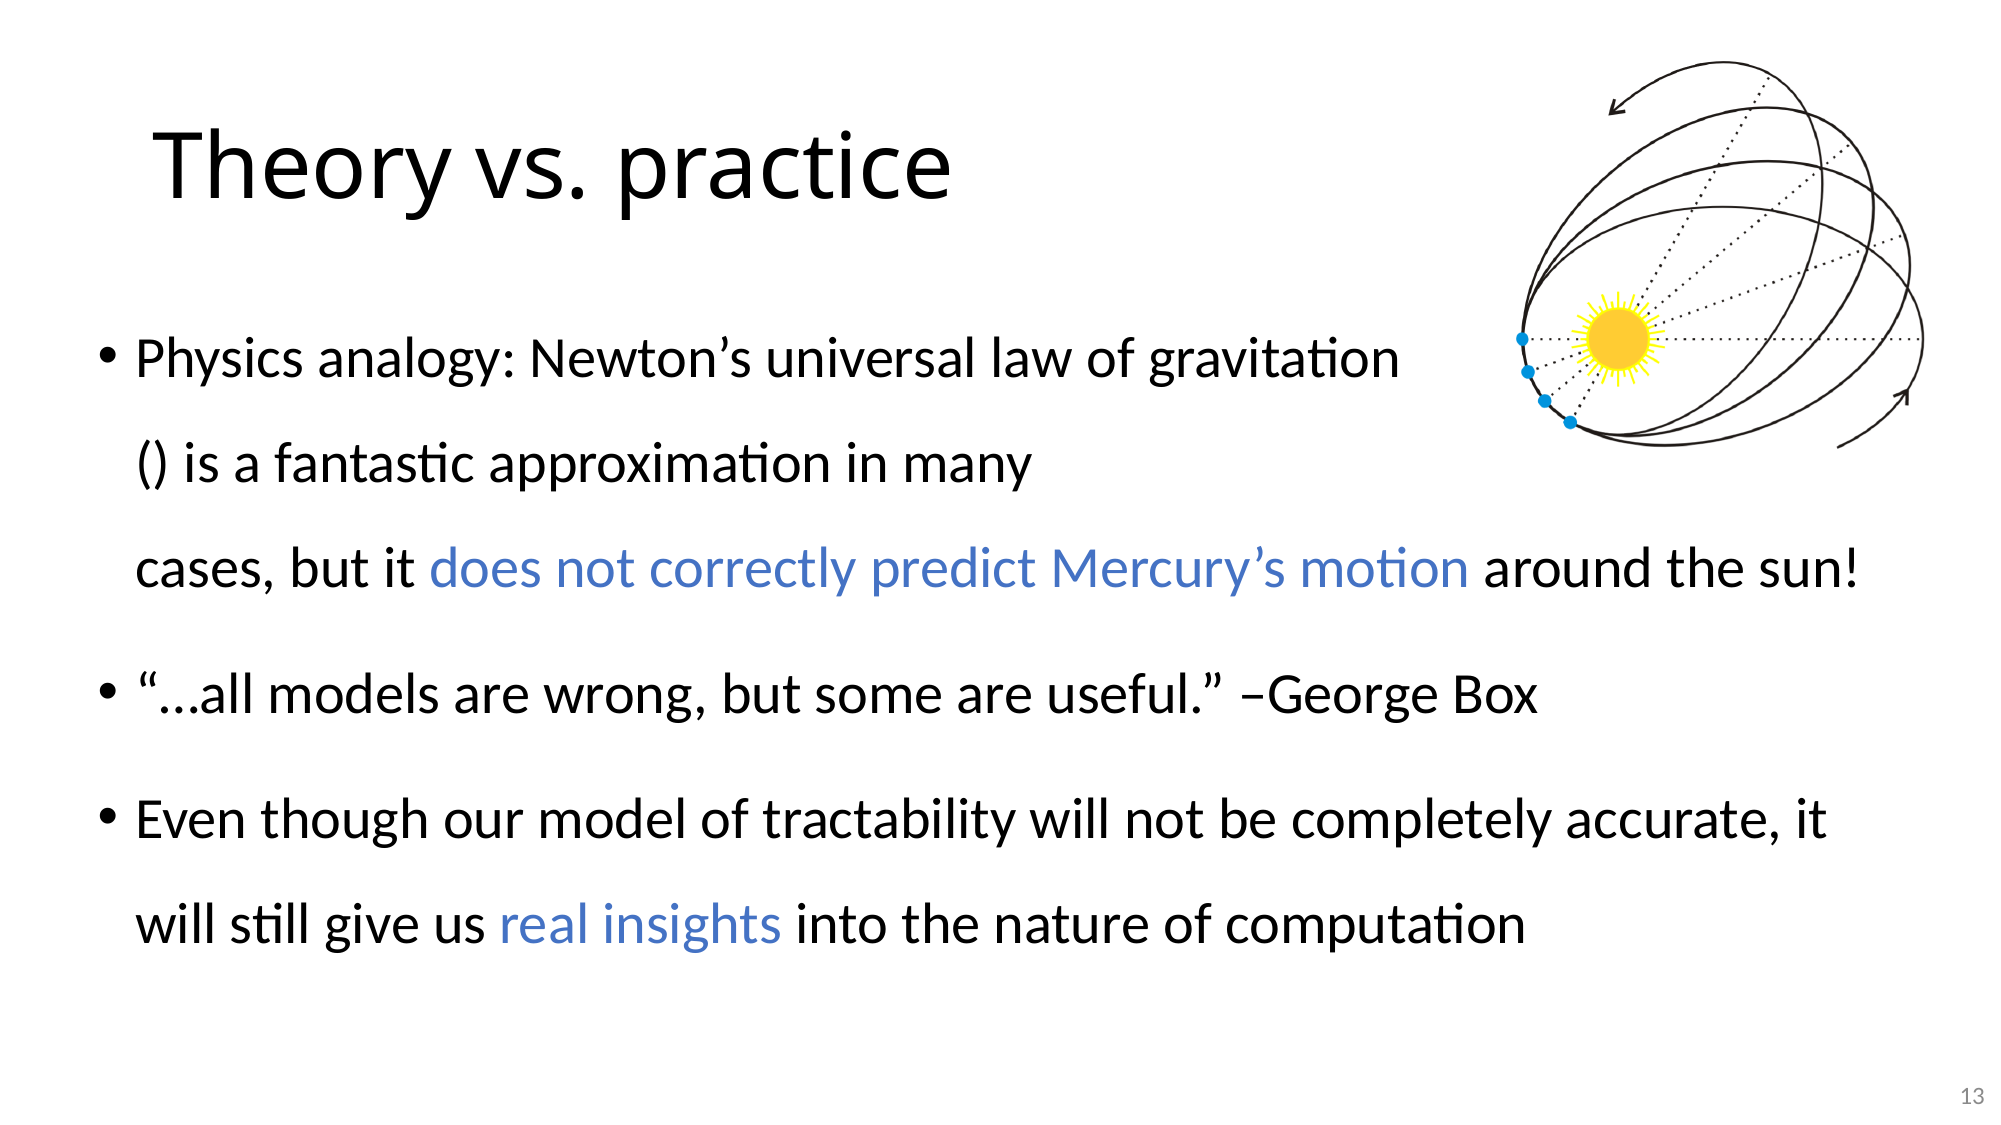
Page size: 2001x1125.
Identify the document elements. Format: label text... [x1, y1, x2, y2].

title Theory vs. practice [137, 59, 1505, 278]
slide_number 13 [1550, 1064, 2000, 1125]
picture [1505, 57, 1946, 461]
